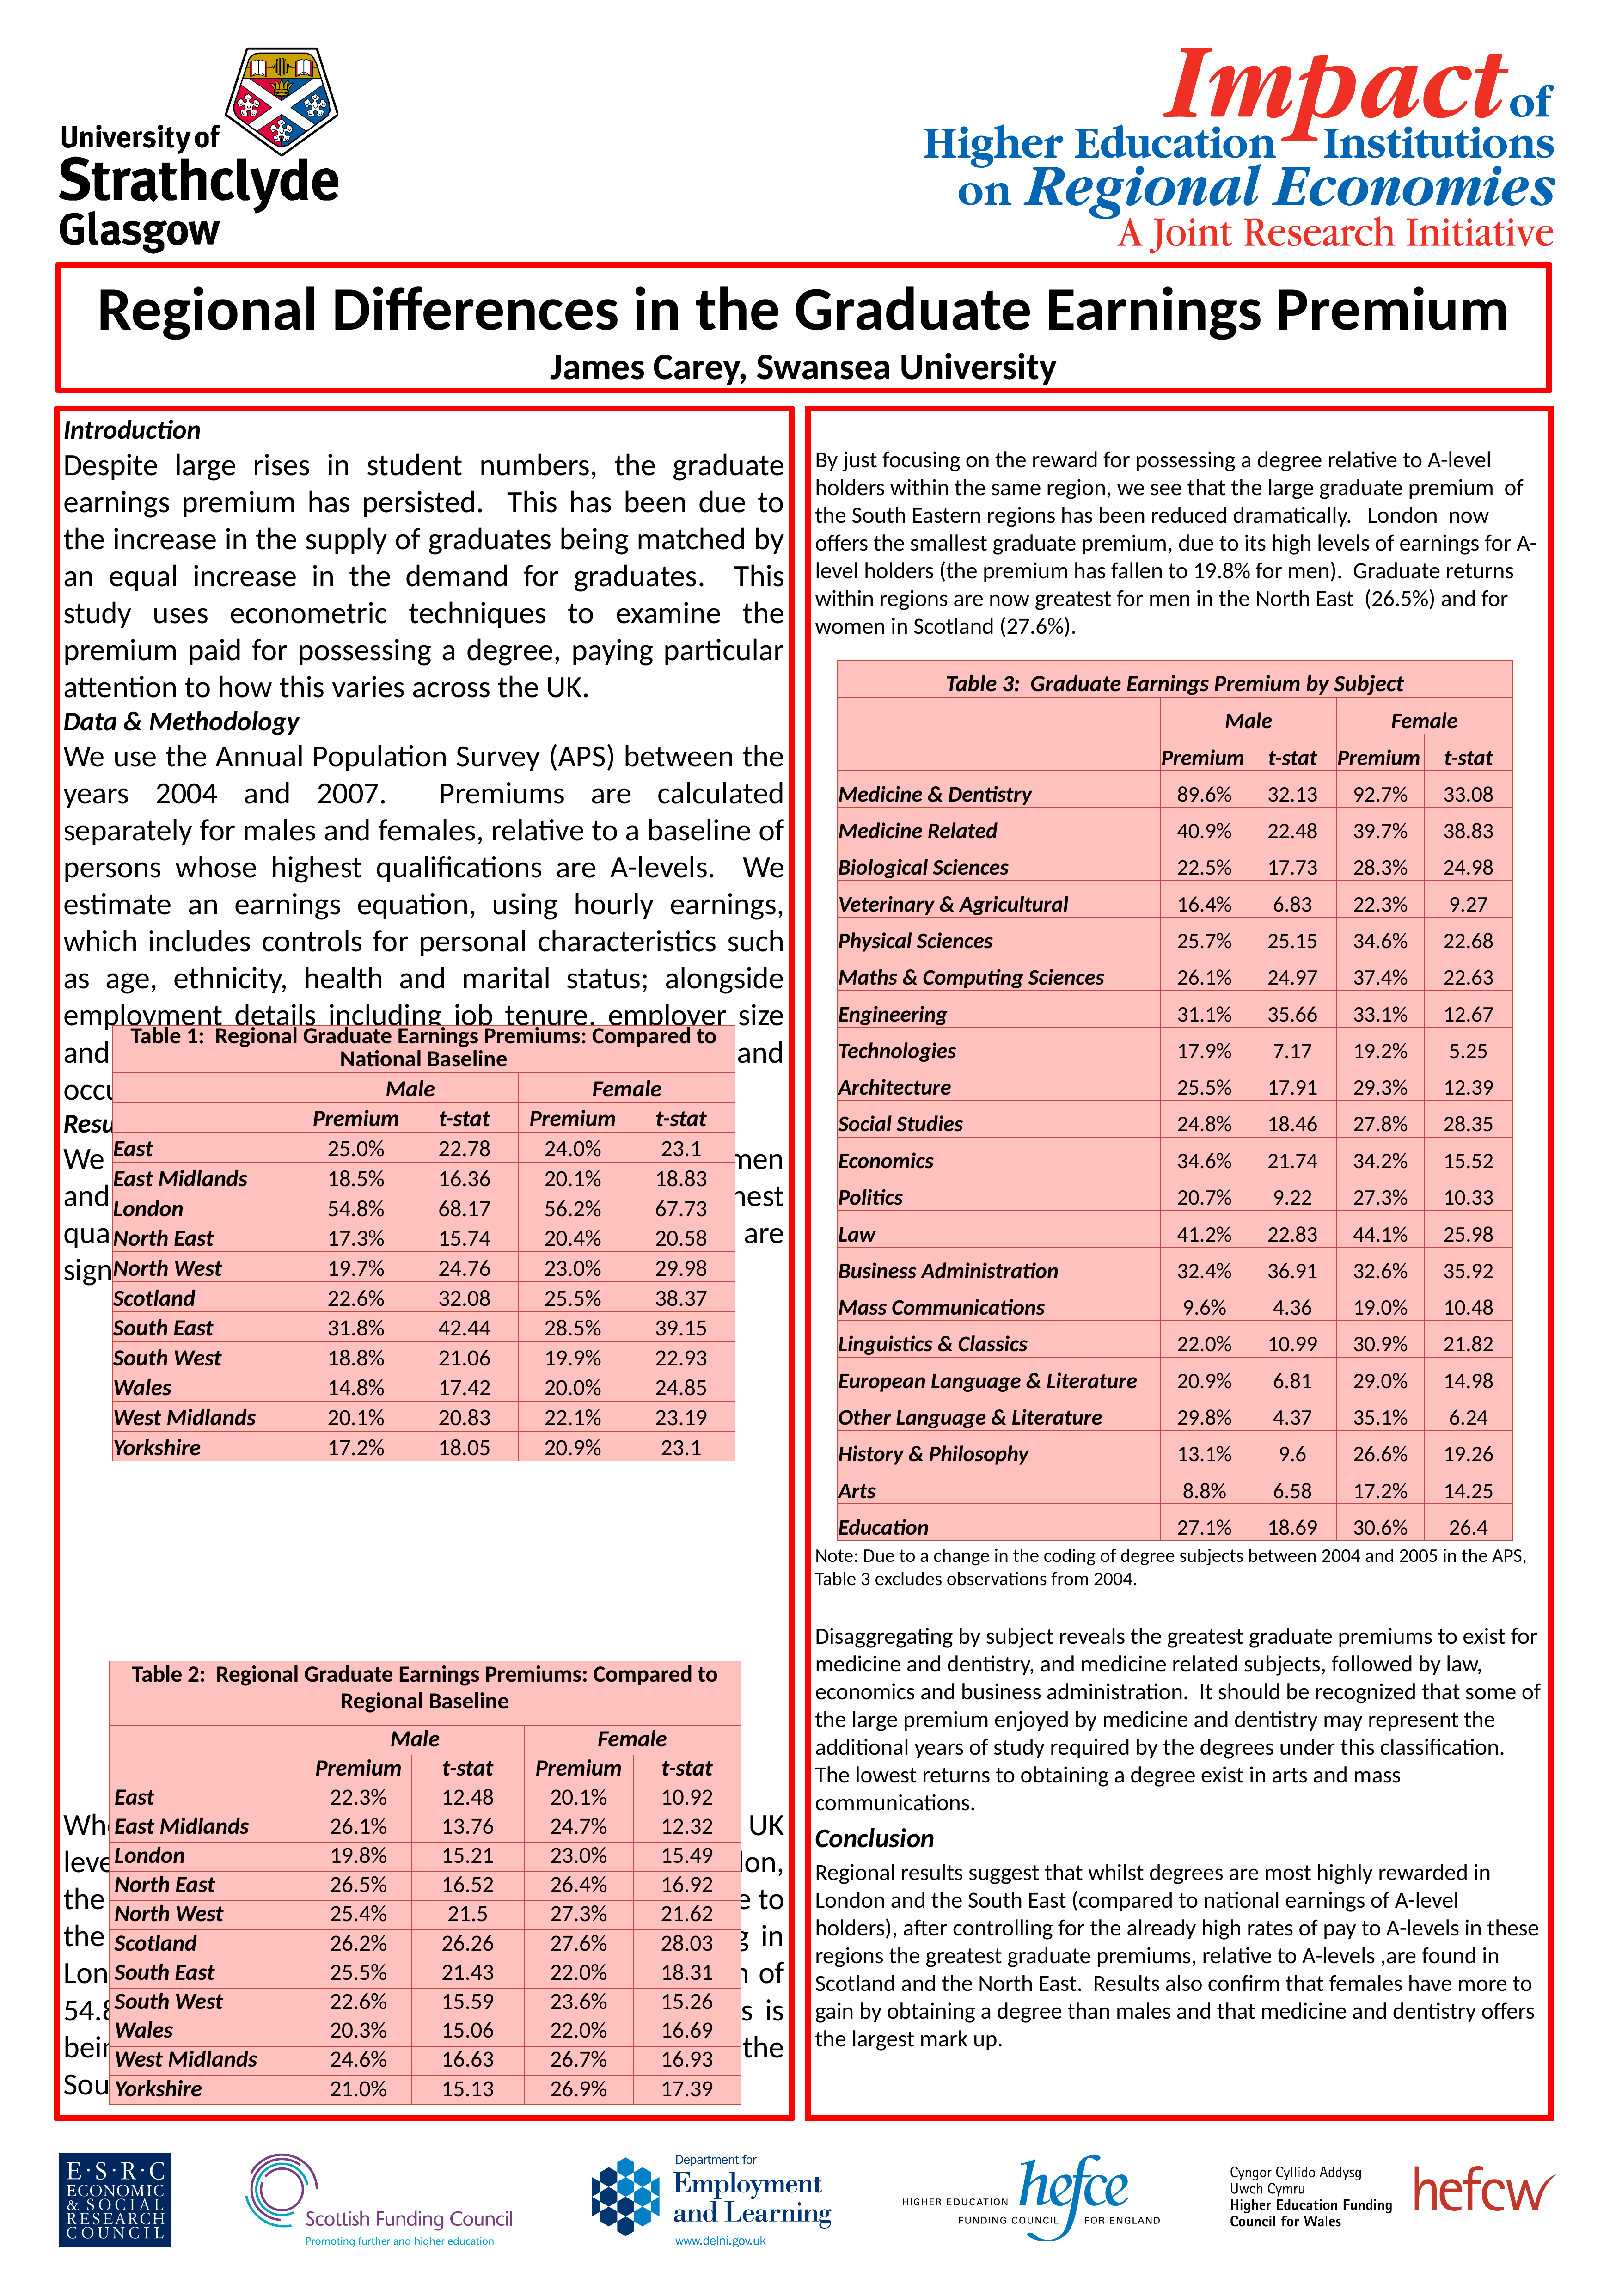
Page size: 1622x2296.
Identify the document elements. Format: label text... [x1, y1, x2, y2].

table_cell [113, 1073, 302, 1102]
table_cell 20.4% [519, 1222, 627, 1251]
table_cell 22.6% [306, 1989, 411, 2017]
table_cell 23.0% [525, 1843, 633, 1871]
table_cell 38.83 [1425, 808, 1512, 844]
table_cell 4.36 [1249, 1284, 1336, 1320]
table_cell t-stat [634, 1755, 741, 1784]
table_cell 17.2% [302, 1432, 410, 1461]
table_cell 12.48 [412, 1784, 524, 1813]
table_cell [113, 1103, 302, 1132]
table_cell 29.8% [1161, 1394, 1249, 1430]
table_cell 34.6% [1161, 1138, 1249, 1174]
table_cell 39.15 [627, 1312, 735, 1341]
table_cell Female [519, 1073, 735, 1102]
table_cell 26.4% [525, 1872, 633, 1900]
table_cell 28.3% [1337, 844, 1424, 880]
table_cell t-stat [1249, 734, 1336, 770]
table_cell 33.1% [1337, 991, 1424, 1027]
table_cell 20.1% [519, 1163, 627, 1192]
table_cell 6.83 [1249, 881, 1336, 917]
table_cell 36.91 [1249, 1248, 1336, 1284]
table_cell European Language & Literature [838, 1358, 1160, 1394]
table_cell 92.7% [1337, 771, 1424, 807]
table_cell 19.9% [519, 1342, 627, 1371]
table_cell 20.58 [627, 1222, 735, 1251]
table_cell 68.17 [410, 1192, 518, 1222]
table_cell 27.3% [1337, 1174, 1424, 1210]
table_cell Mass Communications [838, 1284, 1160, 1320]
table_cell Social Studies [838, 1101, 1160, 1137]
table_cell t-stat [627, 1103, 735, 1132]
table_cell 24.0% [519, 1133, 627, 1162]
table_cell 22.0% [1161, 1321, 1249, 1357]
table_cell 21.06 [410, 1342, 518, 1371]
table_cell 18.8% [302, 1342, 410, 1371]
table_cell 26.9% [525, 2076, 633, 2104]
table_cell Female [525, 1726, 741, 1755]
table_cell 17.91 [1249, 1064, 1336, 1100]
table_cell 31.1% [1161, 991, 1249, 1027]
table_cell 17.3% [302, 1222, 410, 1251]
table_cell Premium [302, 1103, 410, 1132]
table_cell 40.9% [1161, 808, 1249, 844]
table_cell 33.08 [1425, 771, 1512, 807]
table_cell 26.1% [306, 1813, 411, 1842]
table_cell 26.2% [306, 1930, 411, 1959]
table_cell 23.6% [525, 1989, 633, 2017]
table_cell 8.8% [1161, 1467, 1249, 1503]
table_cell 26.26 [412, 1930, 524, 1959]
table_cell 22.93 [627, 1342, 735, 1371]
table_cell 19.26 [1425, 1431, 1512, 1467]
table_cell 18.46 [1249, 1101, 1336, 1137]
table_cell 5.25 [1425, 1028, 1512, 1064]
table_cell 28.03 [634, 1930, 741, 1959]
table_cell 20.1% [302, 1402, 410, 1431]
table_cell 15.26 [634, 1989, 741, 2017]
table_cell Yorkshire [110, 2076, 306, 2104]
text_box By just focusing on the reward for possessing a degree relative to A-level holders within the same region, we see that the large graduate premium of the South Eastern regions has been reduced dramatically. London now offers the smallest graduate premium, due to its high levels of earnings for A-level holders (the premium has fallen to 19.8% for men). Graduate returns within regions are now greatest for men in the North East (26.5%) and for women in Scotland (27.6%). Note: Due to a change in the coding of degree subjects between 2004 and 2005 in the APS, Table 3 excludes observations from 2004. Disaggregating by subject reveals the greatest graduate premiums to exist for medicine and dentistry, and medicine related subjects, followed by law, economics and business administration. It should be recognized that some of the large premium enjoyed by medicine and dentistry may represent the additional years of study required by the degrees under this classification. The lowest returns to obtaining a degree exist in arts and mass communications. Conclusion Regional results suggest that whilst degrees are most highly rewarded in London and the South East (compared to national earnings of A-level holders), after controlling for the already high rates of pay to A-levels in these regions the greatest graduate premiums, relative to A-levels ,are found in Scotland and the North East. Results also confirm that females have more to gain by obtaining a degree than males and that medicine and dentistry offers the largest mark up. [808, 409, 1551, 2118]
table_cell 21.82 [1425, 1321, 1512, 1357]
table_cell 24.85 [627, 1371, 735, 1401]
table_header Table 3: Graduate Earnings Premium by Subject [838, 661, 1512, 697]
table_cell North West [113, 1252, 302, 1281]
table_cell 22.63 [1425, 954, 1512, 990]
table_cell 25.5% [1161, 1064, 1249, 1100]
table_cell 30.6% [1337, 1504, 1424, 1540]
table_cell Medicine Related [838, 808, 1160, 844]
table_cell 54.8% [302, 1192, 410, 1222]
table_cell 25.4% [306, 1901, 411, 1929]
table_cell North East [110, 1872, 306, 1900]
table_cell 24.7% [525, 1813, 633, 1842]
table_cell South West [113, 1342, 302, 1371]
table_cell 9.27 [1425, 881, 1512, 917]
table_cell 22.3% [1337, 881, 1424, 917]
table_cell 26.5% [306, 1872, 411, 1900]
table_cell 24.76 [410, 1252, 518, 1281]
table_cell North East [113, 1222, 302, 1251]
table_cell 21.62 [634, 1901, 741, 1929]
table_cell 6.24 [1425, 1394, 1512, 1430]
table_cell [838, 698, 1160, 734]
table_cell 20.83 [410, 1402, 518, 1431]
table_cell 20.3% [306, 2017, 411, 2046]
table_cell Technologies [838, 1028, 1160, 1064]
table_cell 20.1% [525, 1784, 633, 1813]
table_cell 19.7% [302, 1252, 410, 1281]
table_cell 21.5 [412, 1901, 524, 1929]
table_cell 41.2% [1161, 1211, 1249, 1247]
table_cell Law [838, 1211, 1160, 1247]
table_cell 25.5% [519, 1282, 627, 1311]
table_cell East [113, 1133, 302, 1162]
table_cell 21.0% [306, 2076, 411, 2104]
table_cell 12.39 [1425, 1064, 1512, 1100]
table_cell West Midlands [113, 1402, 302, 1431]
table_cell 20.0% [519, 1371, 627, 1401]
table_cell 10.33 [1425, 1174, 1512, 1210]
table_cell 14.98 [1425, 1358, 1512, 1394]
table_cell 10.92 [634, 1784, 741, 1813]
table_cell 21.43 [412, 1959, 524, 1988]
table_cell 26.1% [1161, 954, 1249, 990]
table_cell 32.4% [1161, 1248, 1249, 1284]
table_cell East Midlands [113, 1163, 302, 1192]
table_cell 22.1% [519, 1402, 627, 1431]
table_cell Premium [525, 1755, 633, 1784]
table_cell 30.9% [1337, 1321, 1424, 1357]
table_cell 15.74 [410, 1222, 518, 1251]
table_cell 25.0% [302, 1133, 410, 1162]
table_cell 26.7% [525, 2047, 633, 2075]
table_cell 10.99 [1249, 1321, 1336, 1357]
table_cell 25.7% [1161, 918, 1249, 954]
table_cell 27.1% [1161, 1504, 1249, 1540]
table_cell 22.83 [1249, 1211, 1336, 1247]
table_cell 15.21 [412, 1843, 524, 1871]
table_cell 12.67 [1425, 991, 1512, 1027]
table_cell 6.58 [1249, 1467, 1336, 1503]
table_cell 13.76 [412, 1813, 524, 1842]
table_cell [110, 1726, 306, 1755]
table_cell 44.1% [1337, 1211, 1424, 1247]
table_cell West Midlands [110, 2047, 306, 2075]
table_cell 23.1 [627, 1432, 735, 1461]
table_cell Politics [838, 1174, 1160, 1210]
table_cell 37.4% [1337, 954, 1424, 990]
table_cell North West [110, 1901, 306, 1929]
table_cell 89.6% [1161, 771, 1249, 807]
title Regional Differences in the Graduate Earnings Premium James Carey, Swansea University [57, 263, 1550, 392]
table_cell 21.74 [1249, 1138, 1336, 1174]
table_cell 22.68 [1425, 918, 1512, 954]
table_cell 24.97 [1249, 954, 1336, 990]
table_cell 14.25 [1425, 1467, 1512, 1503]
table_cell 34.6% [1337, 918, 1424, 954]
table_cell t-stat [410, 1103, 518, 1132]
subtitle Introduction Despite large rises in student numbers, the graduate earnings premium has persisted. This has been due to the increase in the supply of graduates being matched by an equal increase in the demand for graduates. This study uses econometric techniques to examine the premium paid for possessing a degree, paying particular attention to how this varies across the UK. Data & Methodology We use the Annual Population Survey (APS) between the years 2004 and 2007. Premiums are calculated separately for males and females, relative to a baseline of persons whose highest qualifications are A-levels. We estimate an earnings equation, using hourly earnings, which includes controls for personal characteristics such as age, ethnicity, health and marital status; alongside employment details including job tenure, employer size and sector, with dummies to control for industry and occupation. Results We find a graduate earnings premium of 25.7% for men and 27.1% for women, relative to persons whose highest qualifications are A-levels. All results presented here are significant at the 1% level. When comparing regional graduate premiums to a UK level baseline, we find the greatest premiums in London, the South East and the East of England. In fact, relative to the national baseline of possessing A-levels, working in London and possessing a degree results in a premium of 54.8% for men and 56.2% for women. Much of this is being driven by the generally high level of earnings in the South East regions. [56, 409, 792, 2118]
table_cell Maths & Computing Sciences [838, 954, 1160, 990]
table_cell 9.6 [1249, 1431, 1336, 1467]
table_cell 26.4 [1425, 1504, 1512, 1540]
table_cell 24.98 [1425, 844, 1512, 880]
table_cell 32.08 [410, 1282, 518, 1311]
table_cell 23.19 [627, 1402, 735, 1431]
table_cell 12.32 [634, 1813, 741, 1842]
table_cell 42.44 [410, 1312, 518, 1341]
table_cell Other Language & Literature [838, 1394, 1160, 1430]
table_cell [838, 734, 1160, 770]
table_cell 20.9% [1161, 1358, 1249, 1394]
table_cell 38.37 [627, 1282, 735, 1311]
table_cell 67.73 [627, 1192, 735, 1222]
table_cell Veterinary & Agricultural [838, 881, 1160, 917]
table_cell 27.3% [525, 1901, 633, 1929]
table_cell 29.0% [1337, 1358, 1424, 1394]
table_cell 34.2% [1337, 1138, 1424, 1174]
table_cell 19.8% [306, 1843, 411, 1871]
table_cell Engineering [838, 991, 1160, 1027]
table_cell 13.1% [1161, 1431, 1249, 1467]
table_cell 23.0% [519, 1252, 627, 1281]
table_cell 25.5% [306, 1959, 411, 1988]
table_cell Male [302, 1073, 518, 1102]
table_cell Male [1161, 698, 1336, 734]
table_cell London [110, 1843, 306, 1871]
table_cell 17.39 [634, 2076, 741, 2104]
table_cell Biological Sciences [838, 844, 1160, 880]
table_cell 20.9% [519, 1432, 627, 1461]
table_cell 22.5% [1161, 844, 1249, 880]
table_cell 28.5% [519, 1312, 627, 1341]
table_cell Linguistics & Classics [838, 1321, 1160, 1357]
table_cell Wales [110, 2017, 306, 2046]
table_cell 18.83 [627, 1163, 735, 1192]
table_cell 17.42 [410, 1371, 518, 1401]
table_cell 16.93 [634, 2047, 741, 2075]
table_cell 24.6% [306, 2047, 411, 2075]
table_cell t-stat [1425, 734, 1512, 770]
table_cell 18.5% [302, 1163, 410, 1192]
table_cell Scotland [113, 1282, 302, 1311]
table_cell 4.37 [1249, 1394, 1336, 1430]
table_cell South East [110, 1959, 306, 1988]
table_cell 14.8% [302, 1371, 410, 1401]
table_cell 18.05 [410, 1432, 518, 1461]
table_cell Medicine & Dentistry [838, 771, 1160, 807]
table_cell South East [113, 1312, 302, 1341]
table_cell 18.31 [634, 1959, 741, 1988]
table_cell 10.48 [1425, 1284, 1512, 1320]
table_cell 35.66 [1249, 991, 1336, 1027]
table_cell London [113, 1192, 302, 1222]
table_cell 15.52 [1425, 1138, 1512, 1174]
table_cell 15.59 [412, 1989, 524, 2017]
table_cell 7.17 [1249, 1028, 1336, 1064]
table_cell 29.98 [627, 1252, 735, 1281]
table_cell 6.81 [1249, 1358, 1336, 1394]
table_cell 16.69 [634, 2017, 741, 2046]
table_cell 9.6% [1161, 1284, 1249, 1320]
table_cell 28.35 [1425, 1101, 1512, 1137]
table_cell 35.92 [1425, 1248, 1512, 1284]
table_cell 56.2% [519, 1192, 627, 1222]
table_cell Premium [306, 1755, 411, 1784]
table_cell 17.73 [1249, 844, 1336, 880]
table_cell East Midlands [110, 1813, 306, 1842]
table_cell Male [306, 1726, 524, 1755]
table_cell 32.6% [1337, 1248, 1424, 1284]
table_cell 25.15 [1249, 918, 1336, 954]
table_cell Education [838, 1504, 1160, 1540]
table_cell 17.9% [1161, 1028, 1249, 1064]
table_cell Yorkshire [113, 1432, 302, 1461]
table_cell 16.4% [1161, 881, 1249, 917]
table_cell Premium [519, 1103, 627, 1132]
table_cell Female [1337, 698, 1512, 734]
table_cell 24.8% [1161, 1101, 1249, 1137]
table_cell 27.6% [525, 1930, 633, 1959]
table_cell South West [110, 1989, 306, 2017]
table_cell 15.06 [412, 2017, 524, 2046]
table_cell 16.36 [410, 1163, 518, 1192]
table_cell 29.3% [1337, 1064, 1424, 1100]
table_cell 27.8% [1337, 1101, 1424, 1137]
table_cell 18.69 [1249, 1504, 1336, 1540]
table_cell 32.13 [1249, 771, 1336, 807]
table_cell 22.3% [306, 1784, 411, 1813]
table_cell 22.6% [302, 1282, 410, 1311]
table_cell 23.1 [627, 1133, 735, 1162]
table_cell 22.78 [410, 1133, 518, 1162]
table_cell 31.8% [302, 1312, 410, 1341]
table_cell 39.7% [1337, 808, 1424, 844]
table_cell 15.13 [412, 2076, 524, 2104]
table_cell Arts [838, 1467, 1160, 1503]
table_cell History & Philosophy [838, 1431, 1160, 1467]
table_cell 15.49 [634, 1843, 741, 1871]
table_header Table 2: Regional Graduate Earnings Premiums: Compared to Regional Baseline [110, 1661, 741, 1725]
table_cell Economics [838, 1138, 1160, 1174]
table_cell 17.2% [1337, 1467, 1424, 1503]
table_cell 20.7% [1161, 1174, 1249, 1210]
table_cell Physical Sciences [838, 918, 1160, 954]
table_cell Architecture [838, 1064, 1160, 1100]
table_cell Business Administration [838, 1248, 1160, 1284]
table_cell 16.52 [412, 1872, 524, 1900]
table_cell 19.2% [1337, 1028, 1424, 1064]
table_cell 16.63 [412, 2047, 524, 2075]
table_cell Wales [113, 1371, 302, 1401]
table_cell 22.0% [525, 1959, 633, 1988]
table_cell Scotland [110, 1930, 306, 1959]
table_header Table 1: Regional Graduate Earnings Premiums: Compared to National Baseline [113, 1026, 735, 1072]
table_cell [110, 1755, 306, 1784]
table_cell 22.0% [525, 2017, 633, 2046]
table_cell 19.0% [1337, 1284, 1424, 1320]
table_cell 26.6% [1337, 1431, 1424, 1467]
table_cell 16.92 [634, 1872, 741, 1900]
table_cell Premium [1161, 734, 1249, 770]
table_cell t-stat [412, 1755, 524, 1784]
table_cell East [110, 1784, 306, 1813]
table_cell 22.48 [1249, 808, 1336, 844]
table_cell 25.98 [1425, 1211, 1512, 1247]
table_cell Premium [1337, 734, 1424, 770]
table_cell 9.22 [1249, 1174, 1336, 1210]
table_cell 35.1% [1337, 1394, 1424, 1430]
